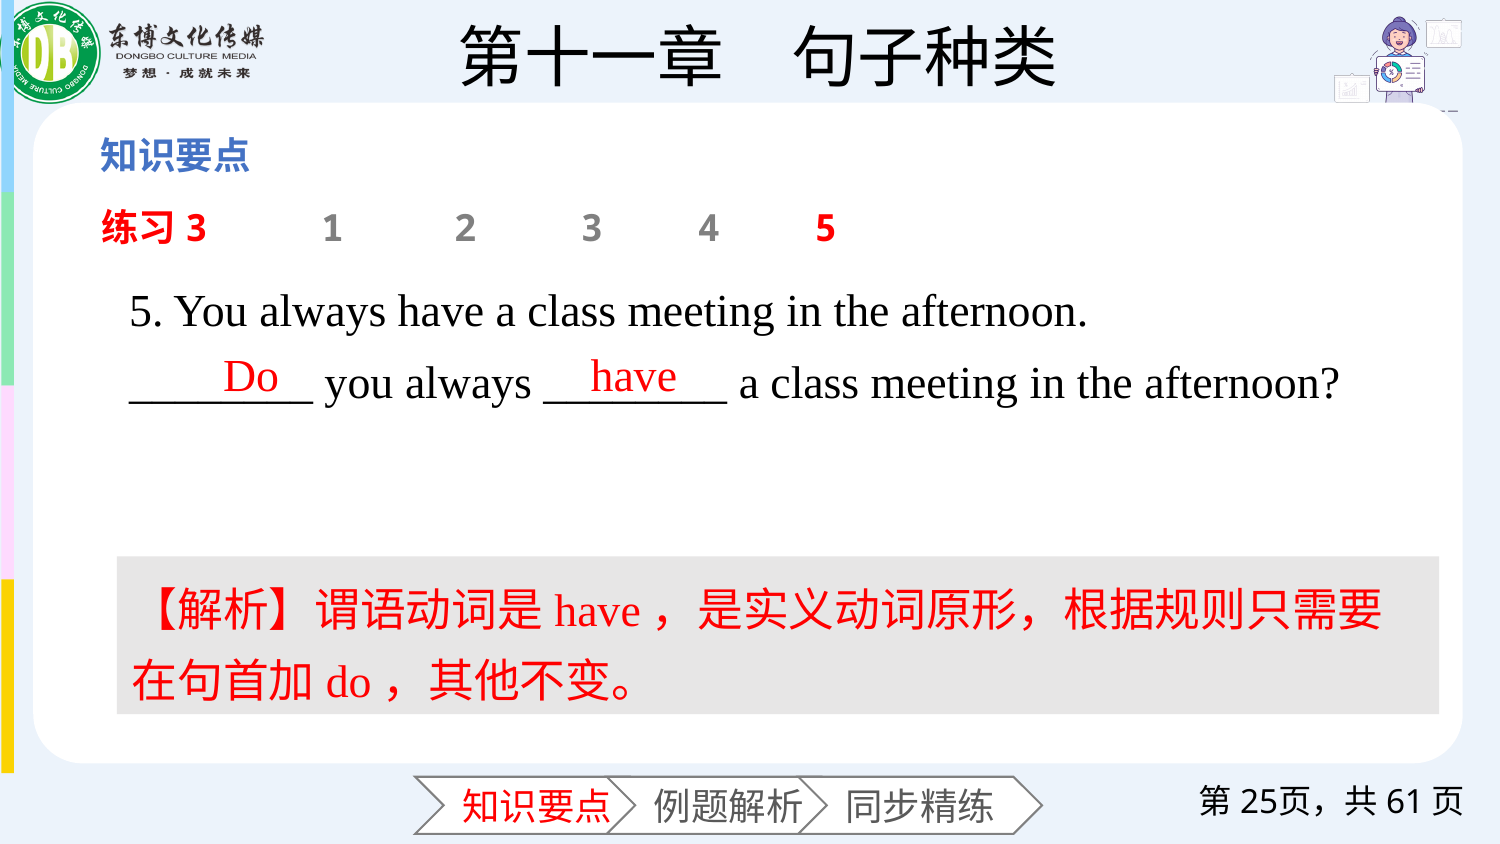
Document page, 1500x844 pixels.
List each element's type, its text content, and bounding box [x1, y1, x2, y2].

text_box 2 [439, 196, 493, 257]
text_box Do [196, 338, 383, 404]
text_box have [575, 338, 762, 403]
text_box 1 [306, 196, 360, 257]
picture [14, 1, 265, 104]
text_box 【解析】谓语动词是have，是实义动词原形，根据规则只需要在句首加do，其他不变。 [116, 556, 1440, 715]
text_box 3 [565, 196, 620, 257]
text_box 4 [682, 196, 737, 257]
text_box 5 [799, 196, 854, 257]
picture [1312, 0, 1487, 131]
text_box 5. You always have a class meeting in the afternoon. ________ you always ________ a class meeting in the afternoon? [114, 256, 1409, 501]
text_box 练习3 [86, 196, 271, 257]
